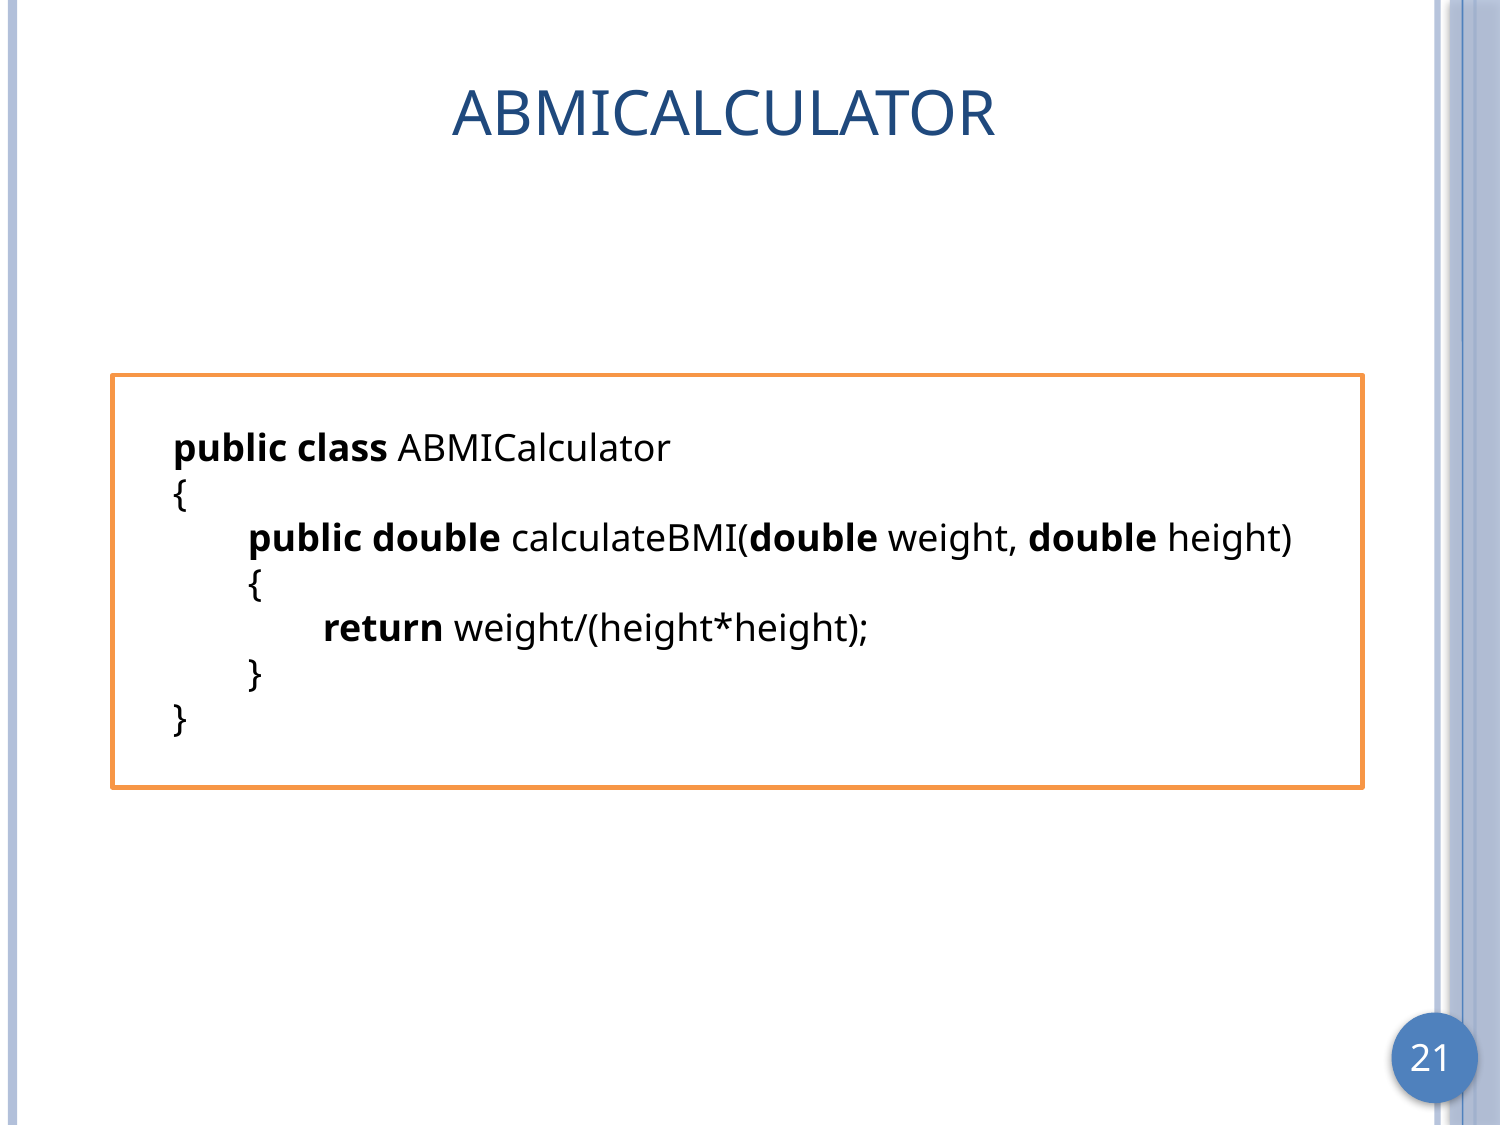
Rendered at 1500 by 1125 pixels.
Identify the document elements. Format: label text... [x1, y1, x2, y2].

title ABMICalculator [75, 45, 1375, 175]
text_box public class ABMICalculator { public double calculateBMI(double weight, double height) { return weight/(height*height); } } [110, 373, 1365, 790]
